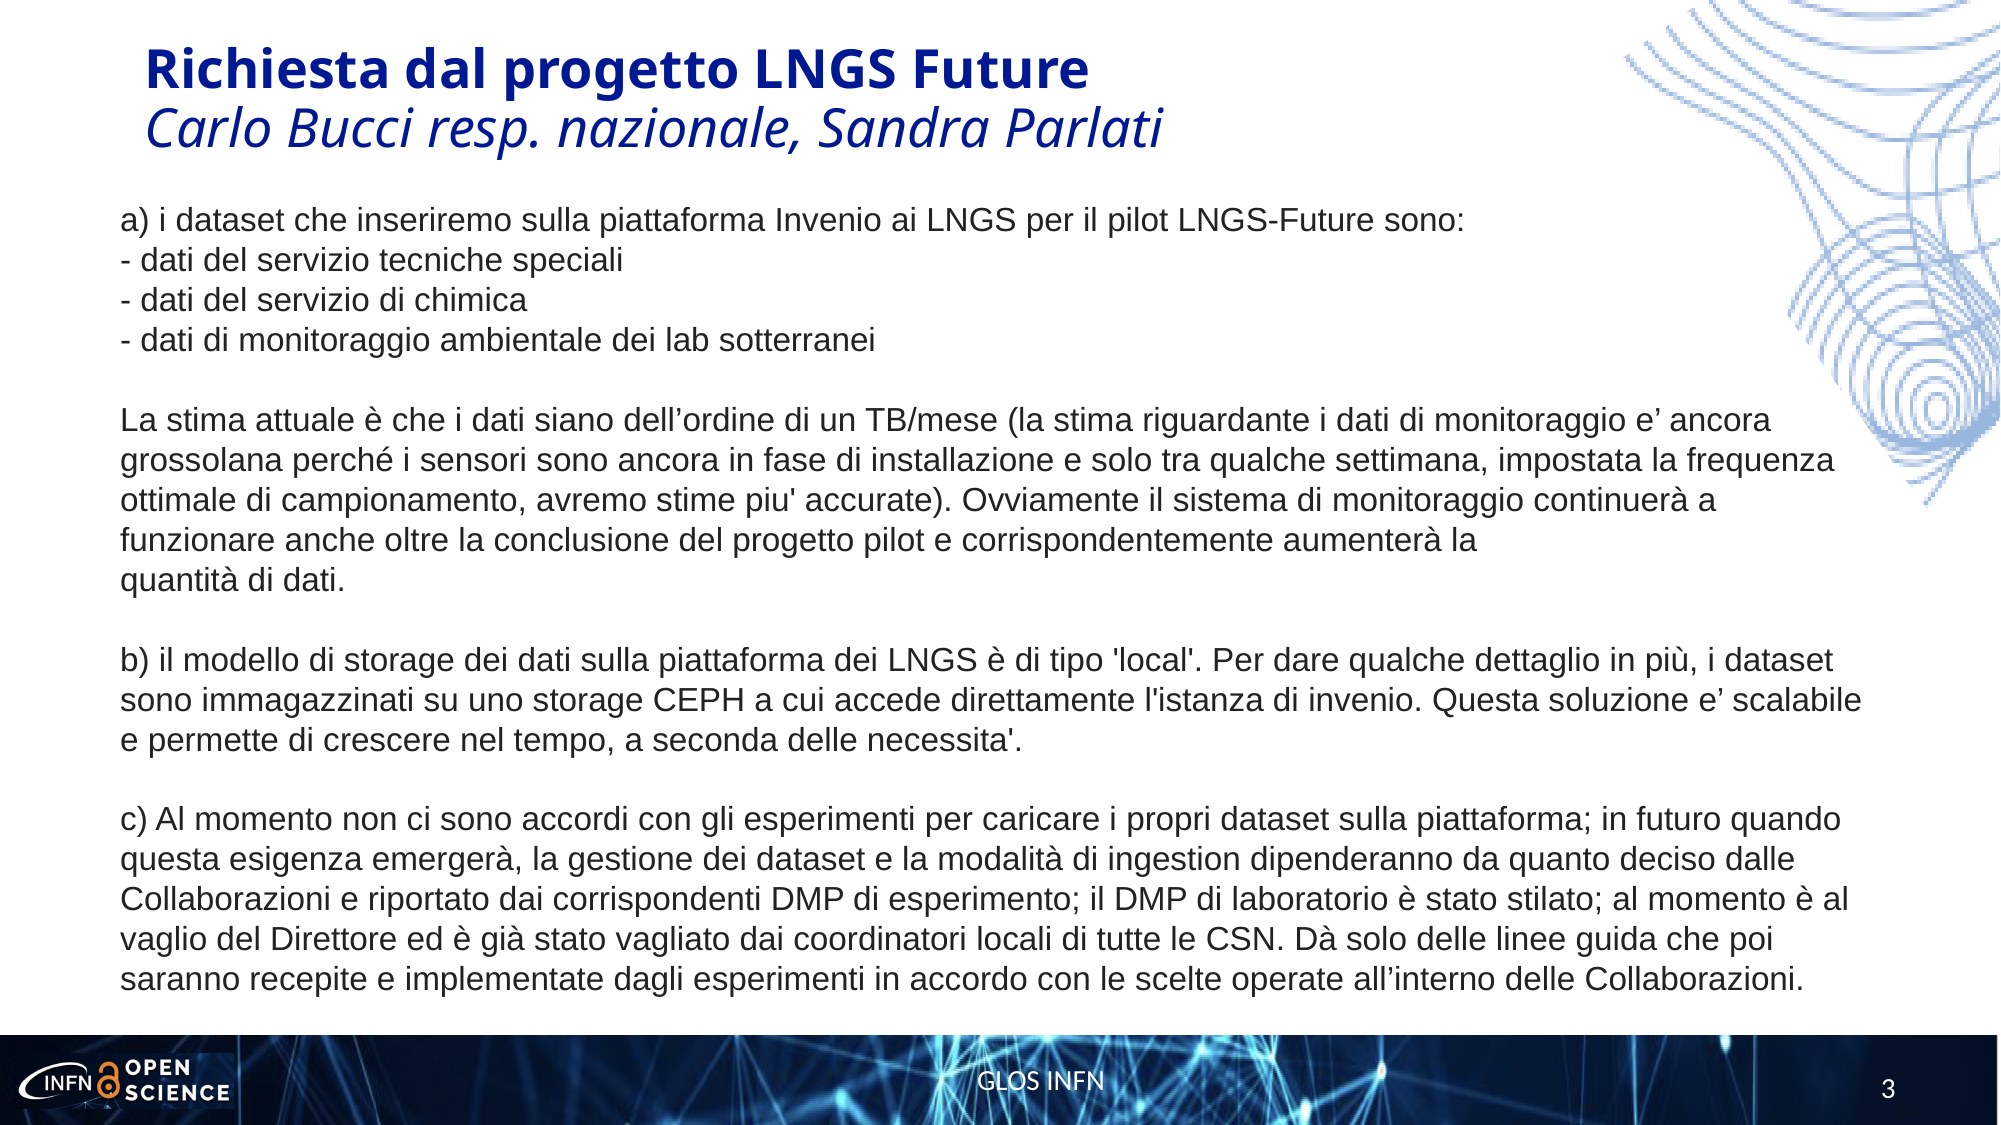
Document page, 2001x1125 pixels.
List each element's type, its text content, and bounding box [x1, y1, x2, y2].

text_box a) i dataset che inseriremo sulla piattaforma Invenio ai LNGS per il pilot LNGS-Future sono: - dati del servizio tecniche speciali - dati del servizio di chimica - dati di monitoraggio ambientale dei lab sotterranei La stima attuale è che i dati siano dell’ordine di un TB/mese (la stima riguardante i dati di monitoraggio e’ ancora grossolana perché i sensori sono ancora in fase di installazione e solo tra qualche settimana, impostata la frequenza ottimale di campionamento, avremo stime piu' accurate). Ovviamente il sistema di monitoraggio continuerà a funzionare anche oltre la conclusione del progetto pilot e corrispondentemente aumenterà la quantità di dati. b) il modello di storage dei dati sulla piattaforma dei LNGS è di tipo 'local'. Per dare qualche dettaglio in più, i dataset sono immagazzinati su uno storage CEPH a cui accede direttamente l'istanza di invenio. Questa soluzione e’ scalabile e permette di crescere nel tempo, a seconda delle necessita'. c) Al momento non ci sono accordi con gli esperimenti per caricare i propri dataset sulla piattaforma; in futuro quando questa esigenza emergerà, la gestione dei dataset e la modalità di ingestion dipenderanno da quanto deciso dalle Collaborazioni e riportato dai corrispondenti DMP di esperimento; il DMP di laboratorio è stato stilato; al momento è al vaglio del Direttore ed è già stato vagliato dai coordinatori locali di tutte le CSN. Dà solo delle linee guida che poi saranno recepite e implementate dagli esperimenti in accordo con le scelte operate all’interno delle Collaborazioni. [105, 191, 1882, 1005]
picture [0, 1035, 1998, 1125]
text_box Richiesta dal progetto LNGS Future Carlo Bucci resp. nazionale, Sandra Parlati [129, 34, 1427, 169]
